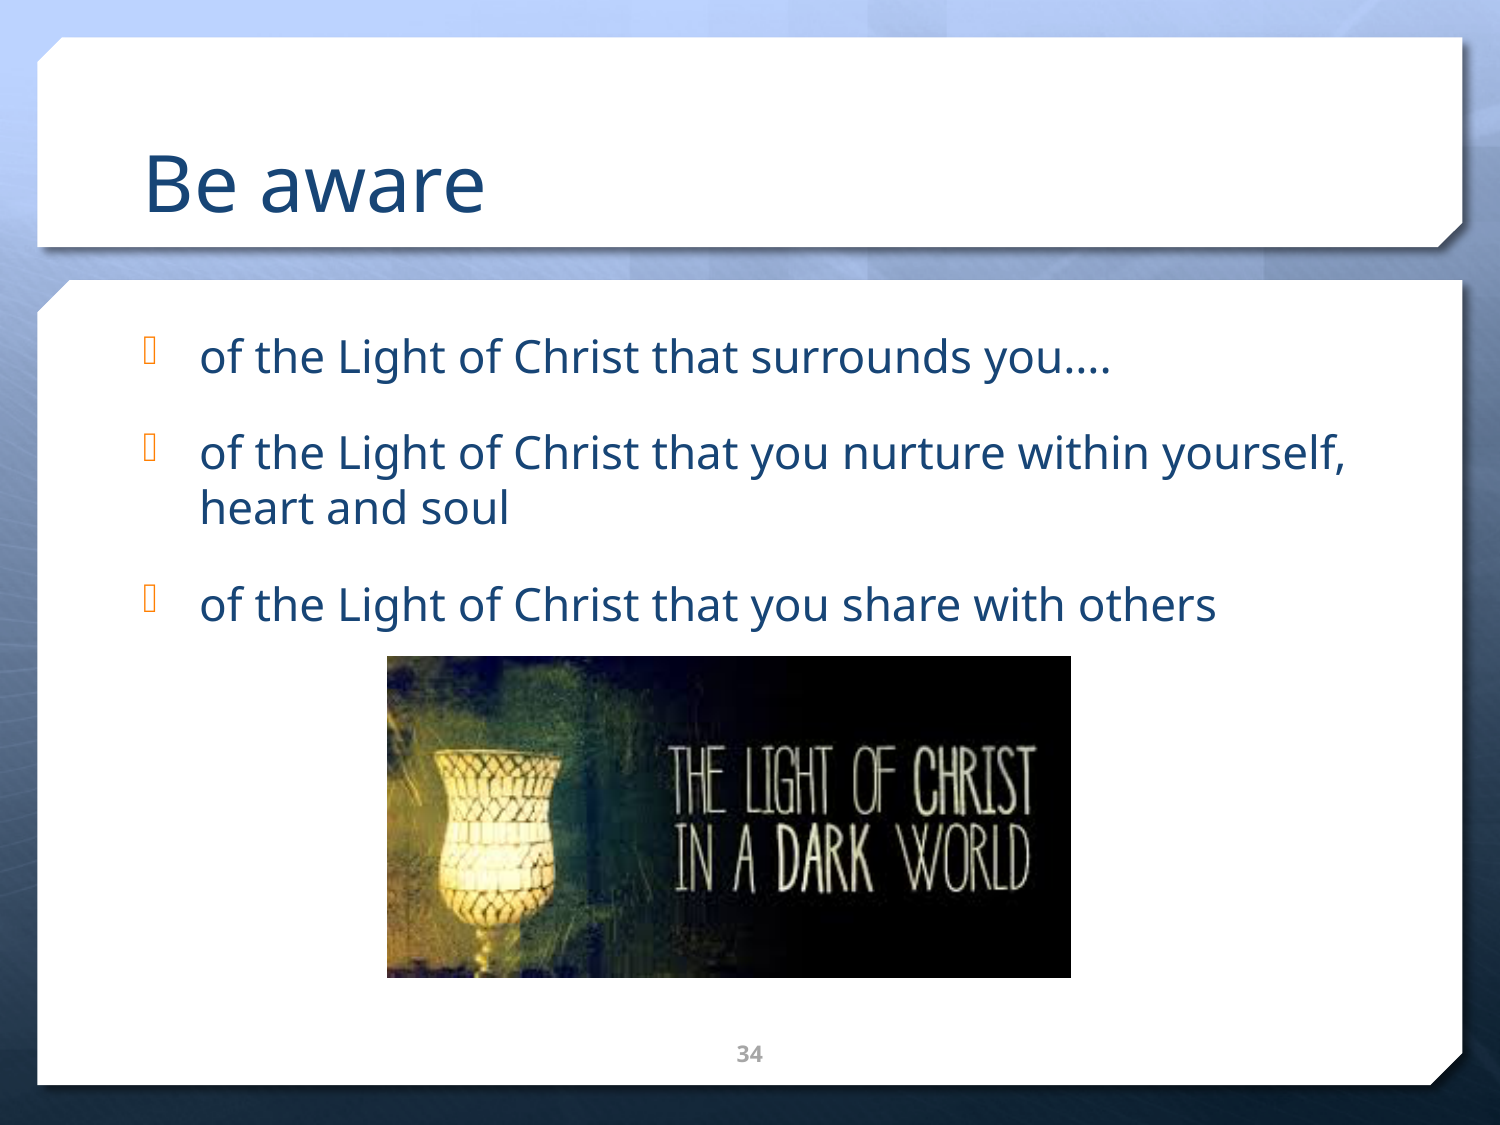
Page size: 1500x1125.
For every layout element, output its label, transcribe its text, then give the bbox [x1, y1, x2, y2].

slide_number 34 [706, 1025, 794, 1085]
title Be aware [127, 48, 1372, 236]
picture [386, 655, 1072, 978]
list of the Light of Christ that surrounds you…. of the Light of Christ that you nurture within yourself, heart and soul of the Light of Christ that you share with others [127, 319, 1372, 978]
